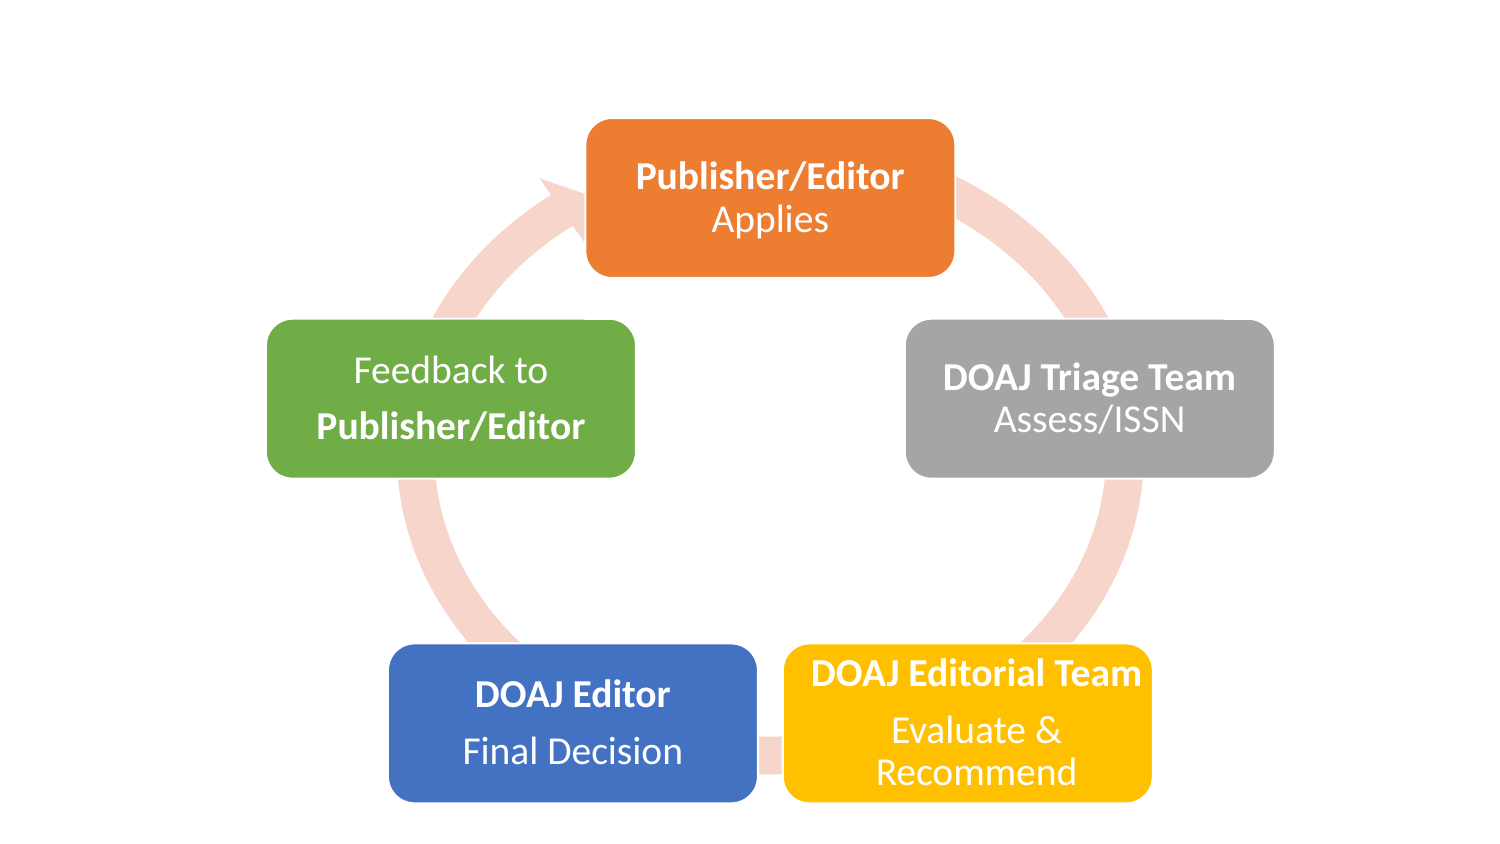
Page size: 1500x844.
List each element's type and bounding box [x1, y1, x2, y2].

text_box [265, 113, 1276, 804]
